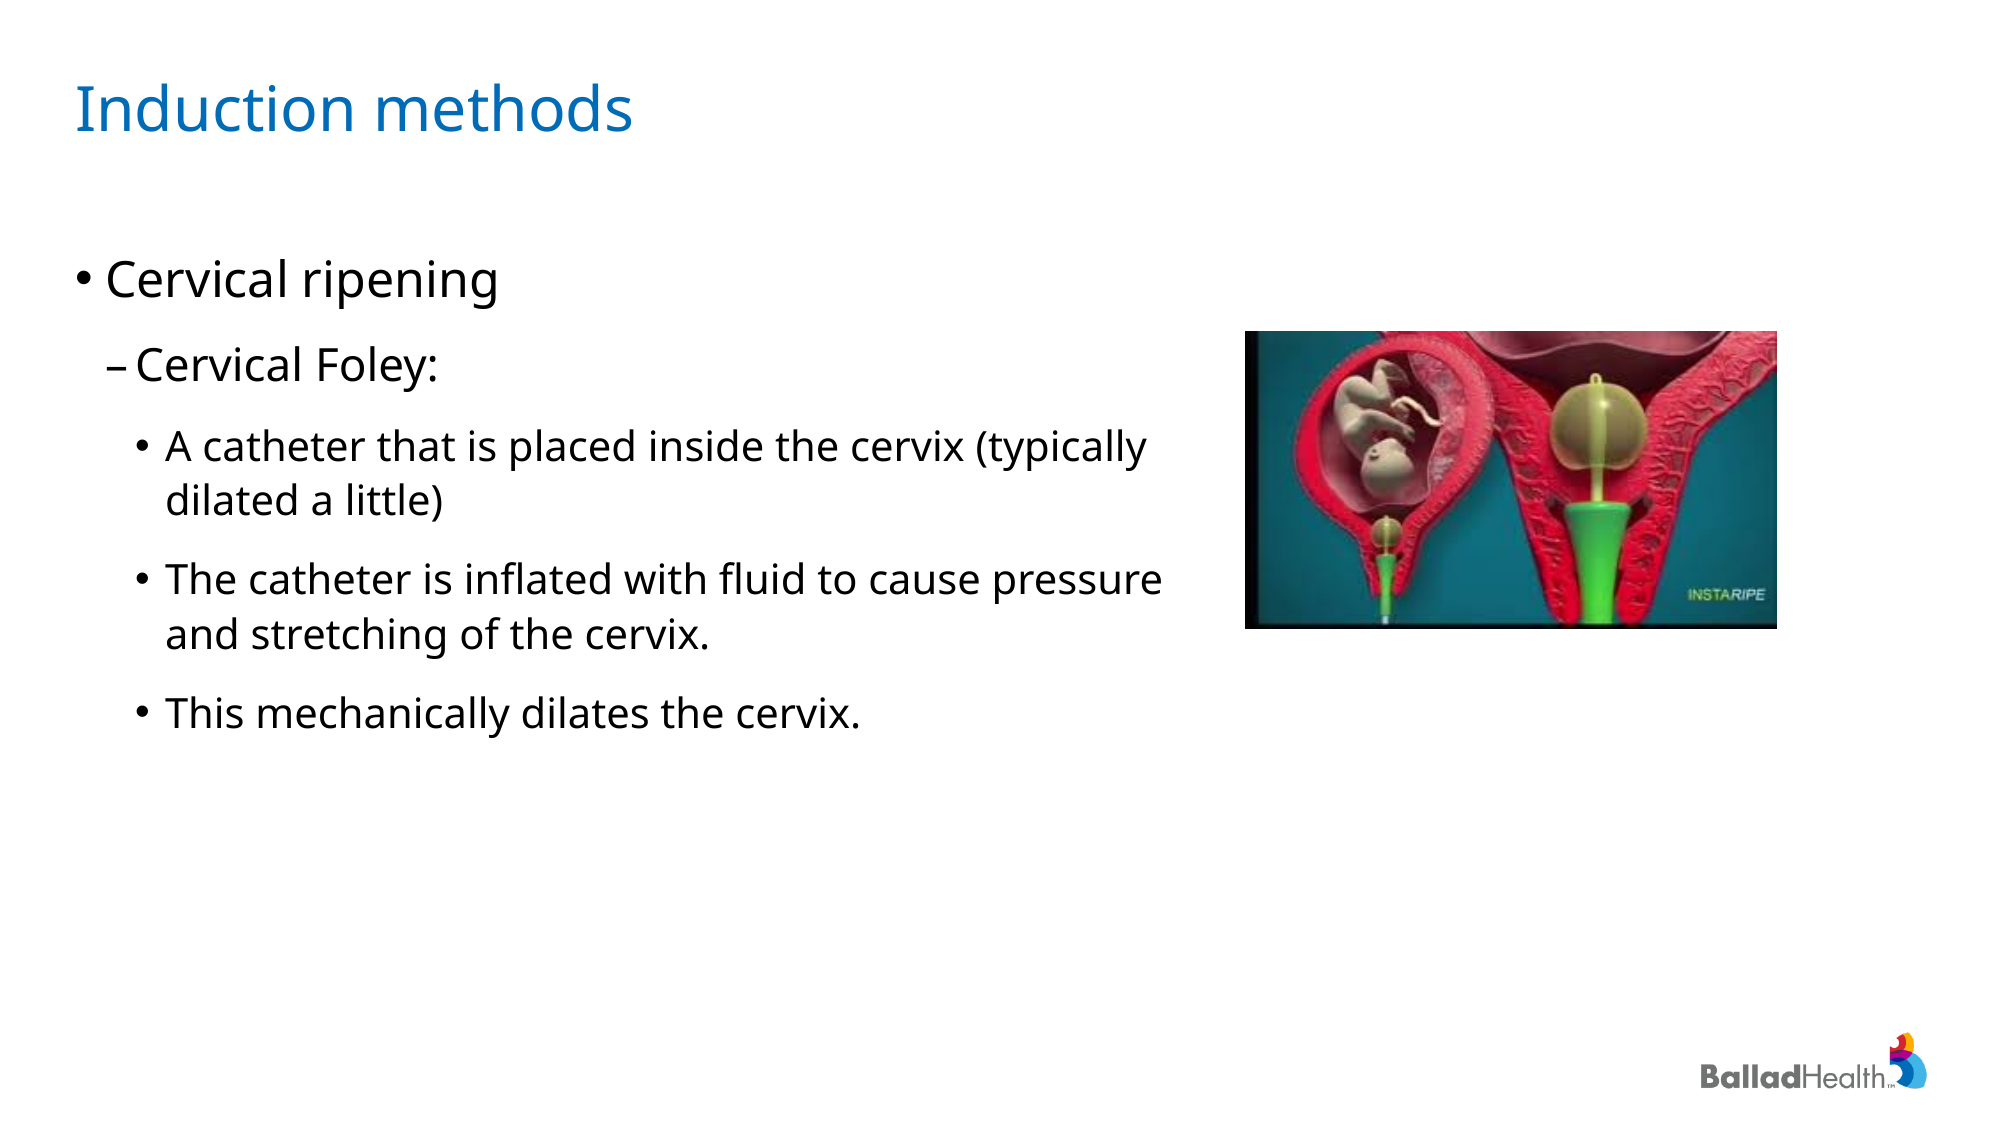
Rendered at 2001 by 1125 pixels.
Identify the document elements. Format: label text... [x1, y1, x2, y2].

list Cervical ripening Cervical Foley: A catheter that is placed inside the cervix (typically dilated a little) The catheter is inflated with fluid to cause pressure and stretching of the cervix. This mechanically dilates the cervix. [75, 245, 1192, 1014]
title Induction methods [75, 68, 1925, 207]
picture [1689, 1020, 1938, 1100]
picture [1245, 331, 1777, 630]
